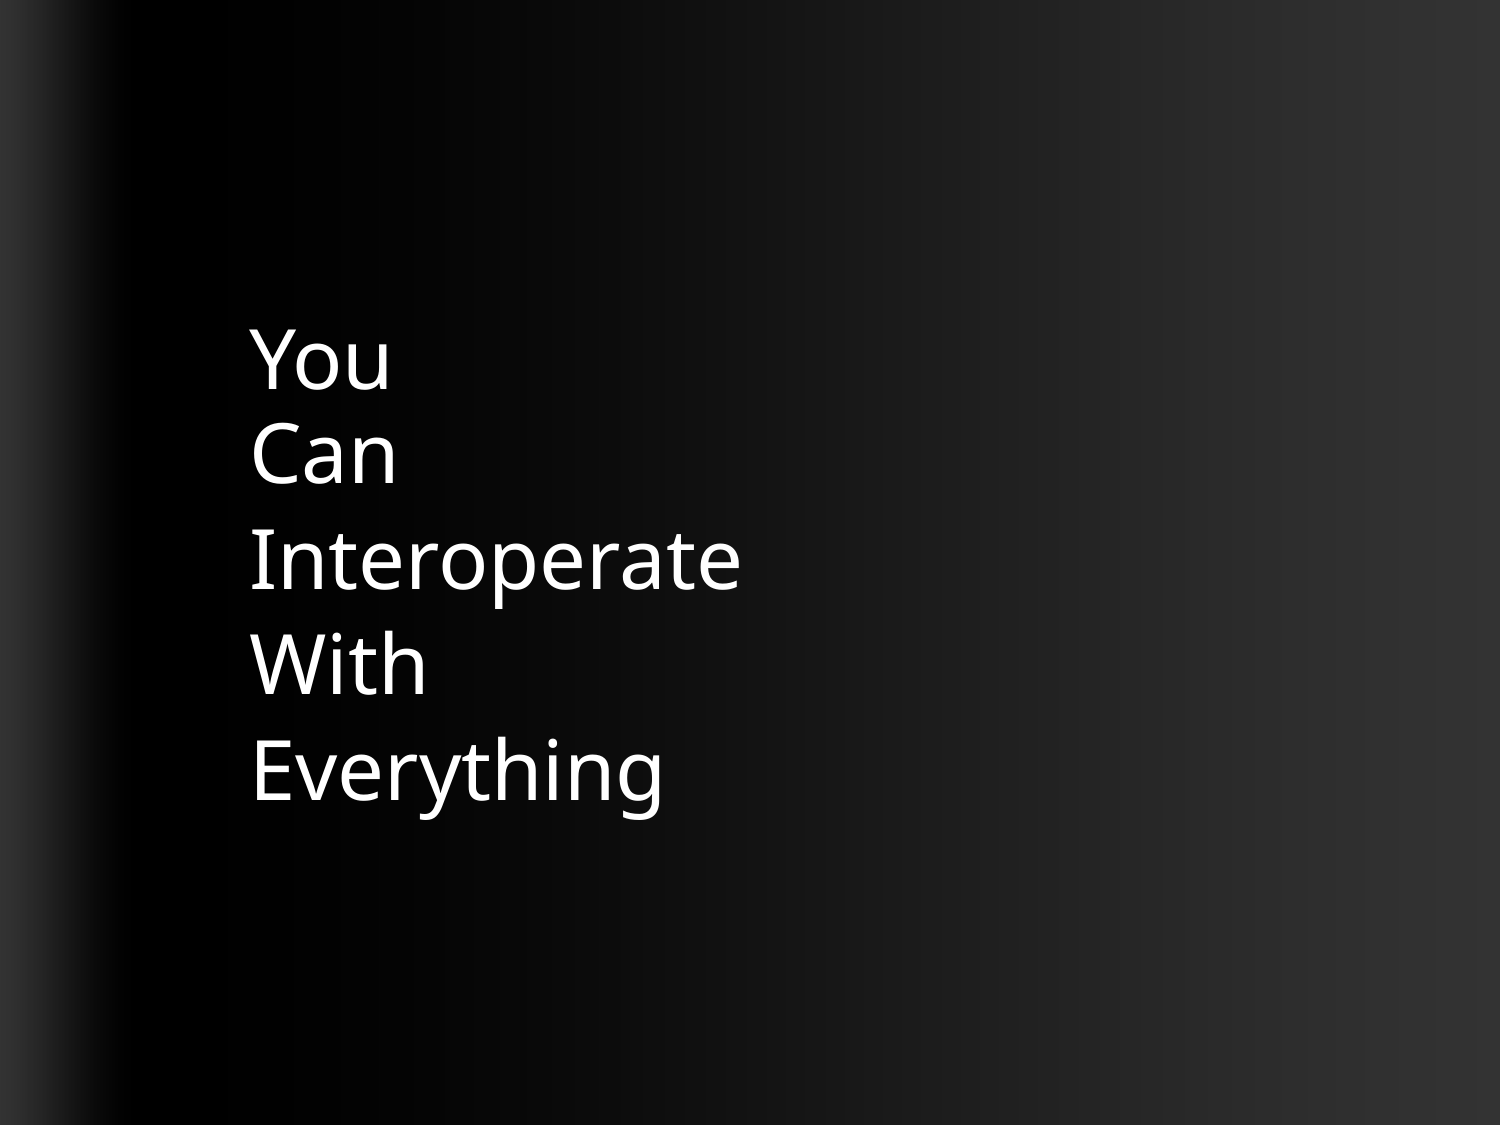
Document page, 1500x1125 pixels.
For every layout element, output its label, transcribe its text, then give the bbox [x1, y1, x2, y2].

text_box Everything [234, 714, 1400, 825]
text_box With [234, 609, 1400, 714]
picture [0, 0, 1500, 1125]
title You [234, 304, 1400, 398]
text_box Can [234, 398, 1400, 503]
text_box Interoperate [234, 503, 1400, 609]
